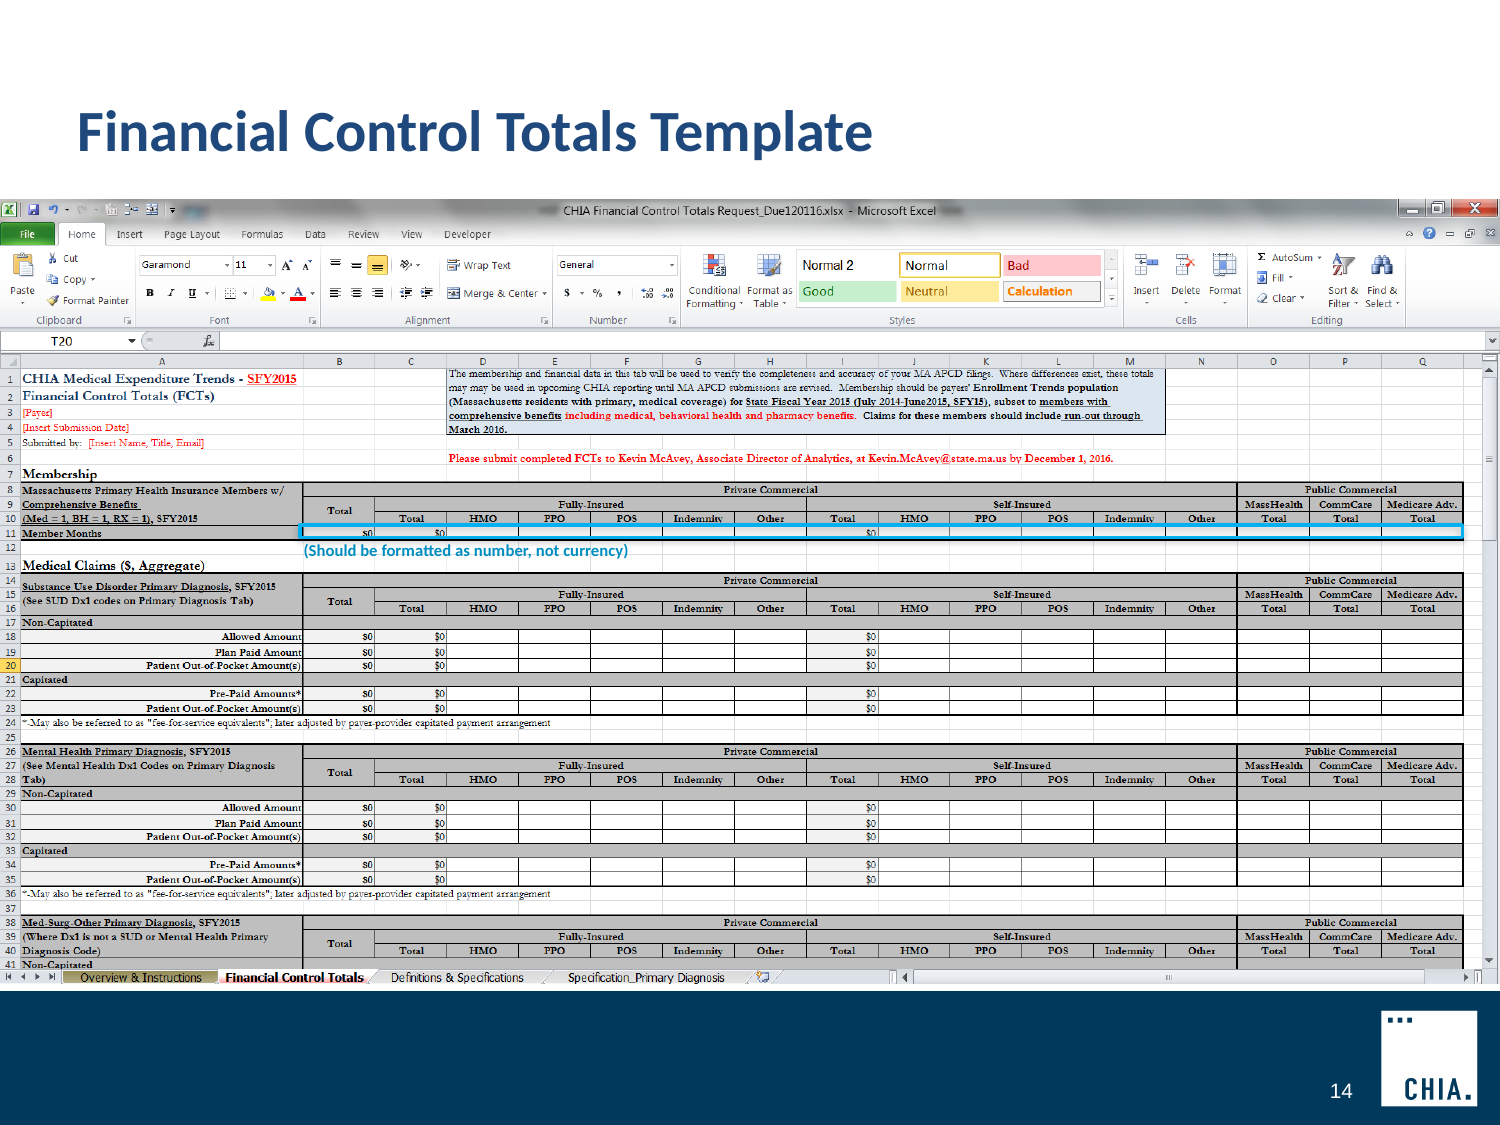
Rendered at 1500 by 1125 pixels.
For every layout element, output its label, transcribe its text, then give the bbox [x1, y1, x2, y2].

picture [0, 198, 1500, 984]
slide_number 14 [1017, 1060, 1368, 1121]
picture [0, 991, 1500, 1125]
title Financial Control Totals Template [62, 75, 1382, 181]
